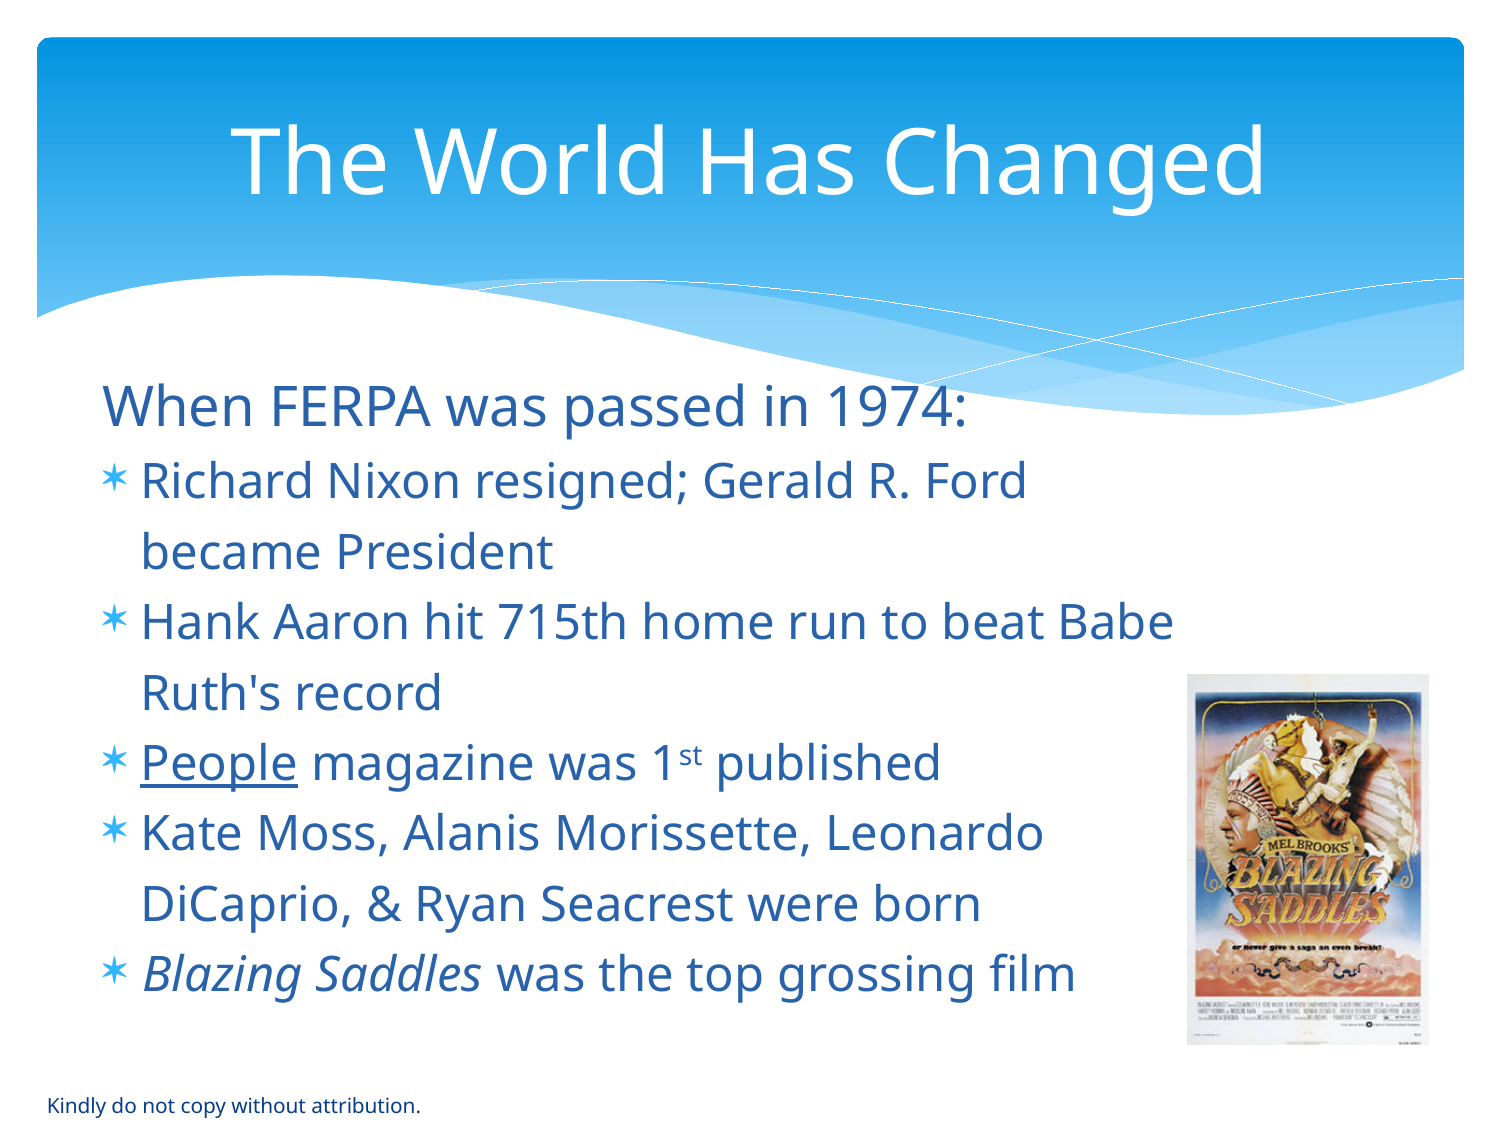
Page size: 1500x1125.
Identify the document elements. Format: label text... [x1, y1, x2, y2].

footer Kindly do not copy without attribution. [31, 1065, 653, 1125]
title The World Has Changed [75, 55, 1425, 261]
picture [1187, 674, 1430, 1046]
list When FERPA was passed in 1974: Richard Nixon resigned; Gerald R. Ford became President Hank Aaron hit 715th home run to beat Babe Ruth's record People magazine was 1st published Kate Moss, Alanis Morissette, Leonardo DiCaprio, & Ryan Seacrest were born Blazing Saddles was the top grossing film [87, 285, 1234, 1065]
